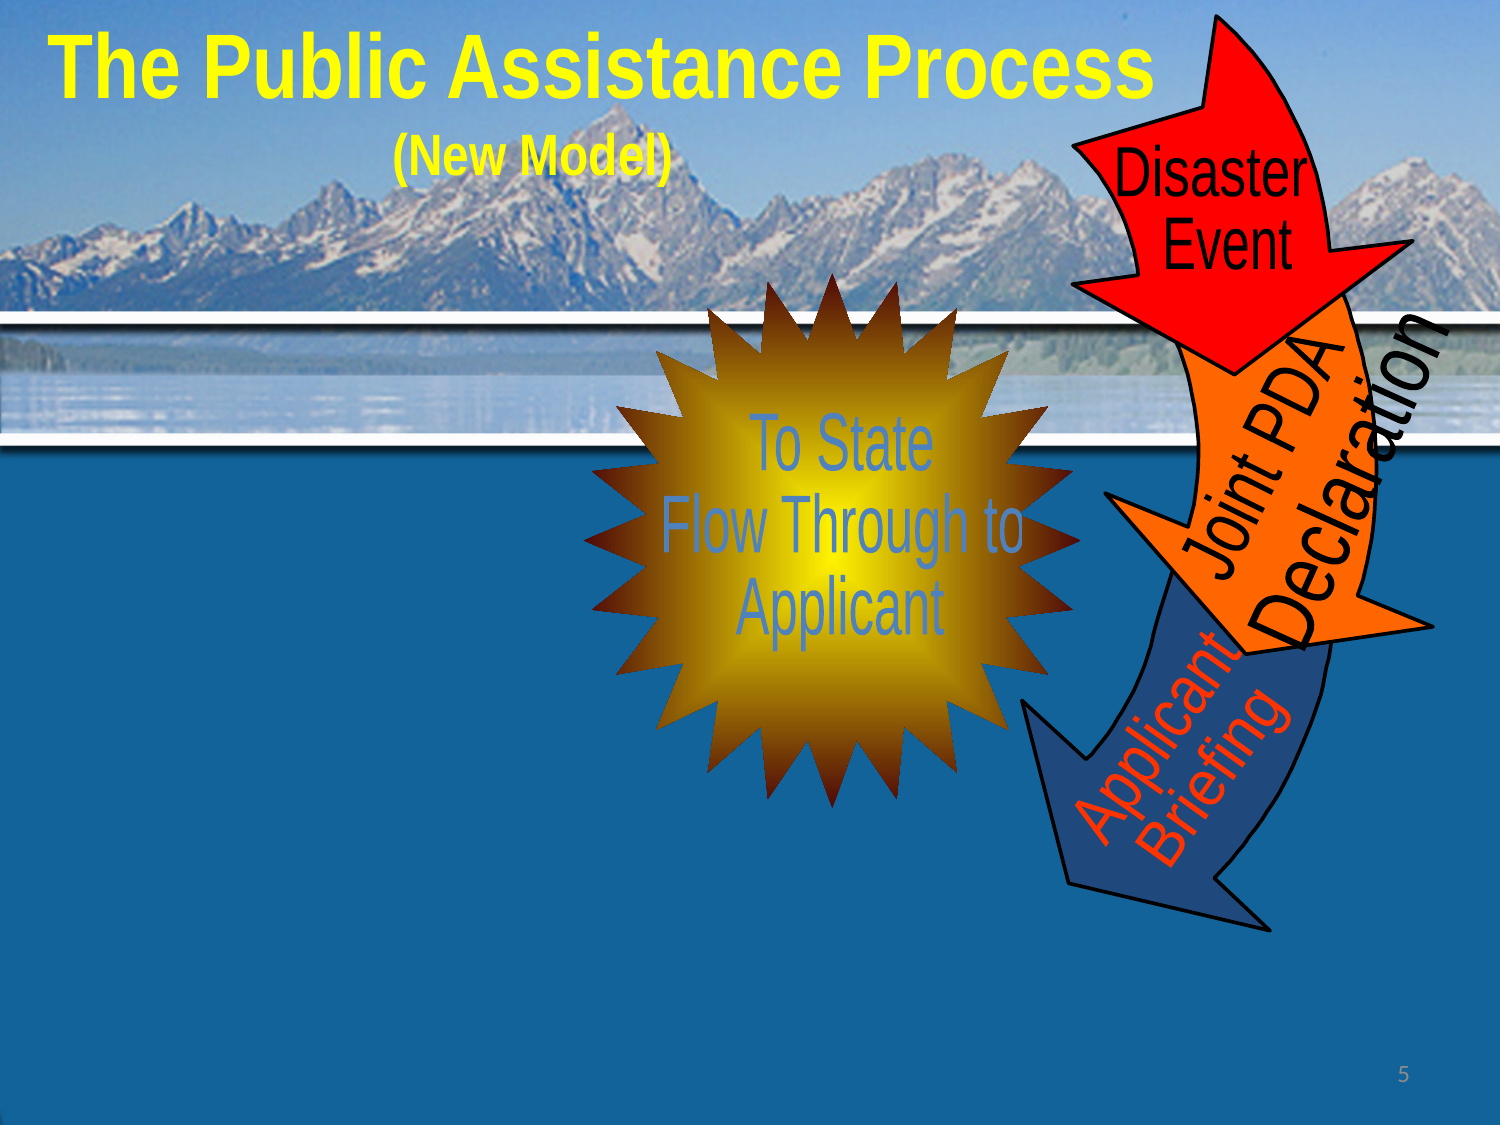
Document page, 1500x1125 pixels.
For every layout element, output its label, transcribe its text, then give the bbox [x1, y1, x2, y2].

text_box [1105, 294, 1434, 655]
text_box [1021, 571, 1332, 931]
picture [0, 0, 1500, 1125]
slide_number 5 [1074, 1042, 1425, 1103]
text_box [1072, 16, 1413, 375]
text_box [583, 272, 1082, 809]
text_box The Public Assistance Process (New Model) [33, 0, 1500, 195]
